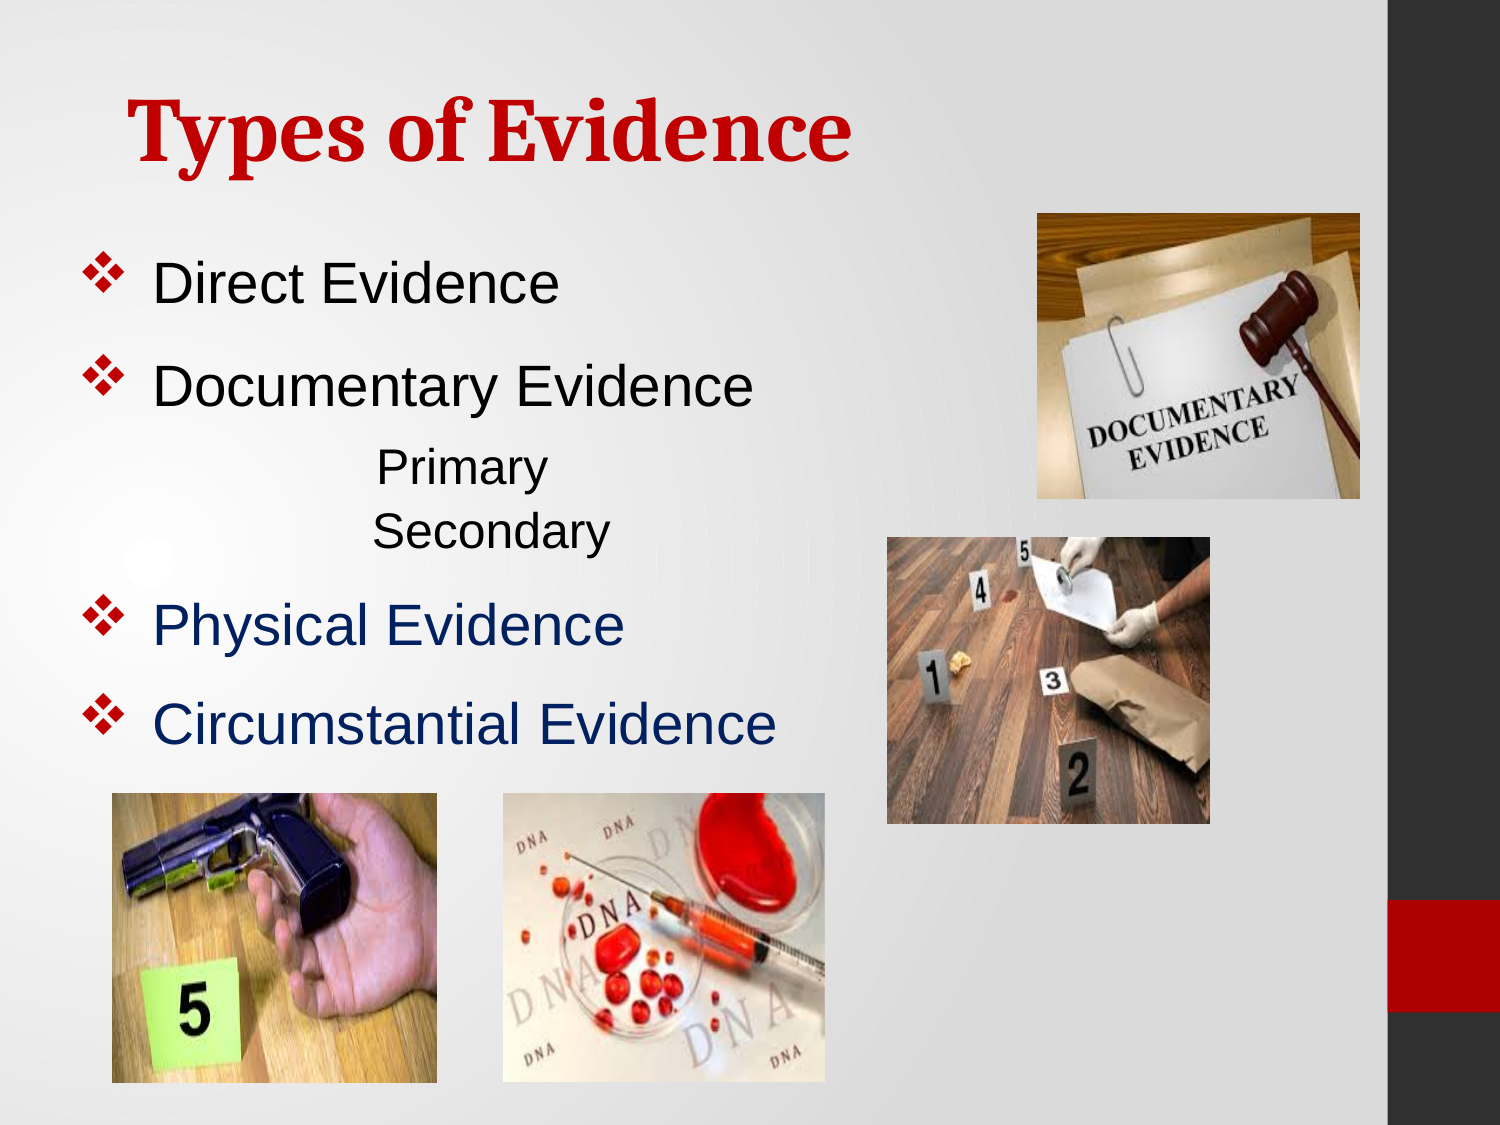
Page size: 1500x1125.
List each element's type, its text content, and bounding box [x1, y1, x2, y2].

picture [111, 793, 438, 1084]
picture [502, 793, 825, 1082]
picture [1036, 212, 1361, 500]
text_box Types of Evidence [112, 62, 1091, 188]
text_box Direct Evidence Documentary Evidence Primary Secondary Physical Evidence Circumstantial Evidence [62, 237, 944, 764]
picture [886, 536, 1211, 824]
